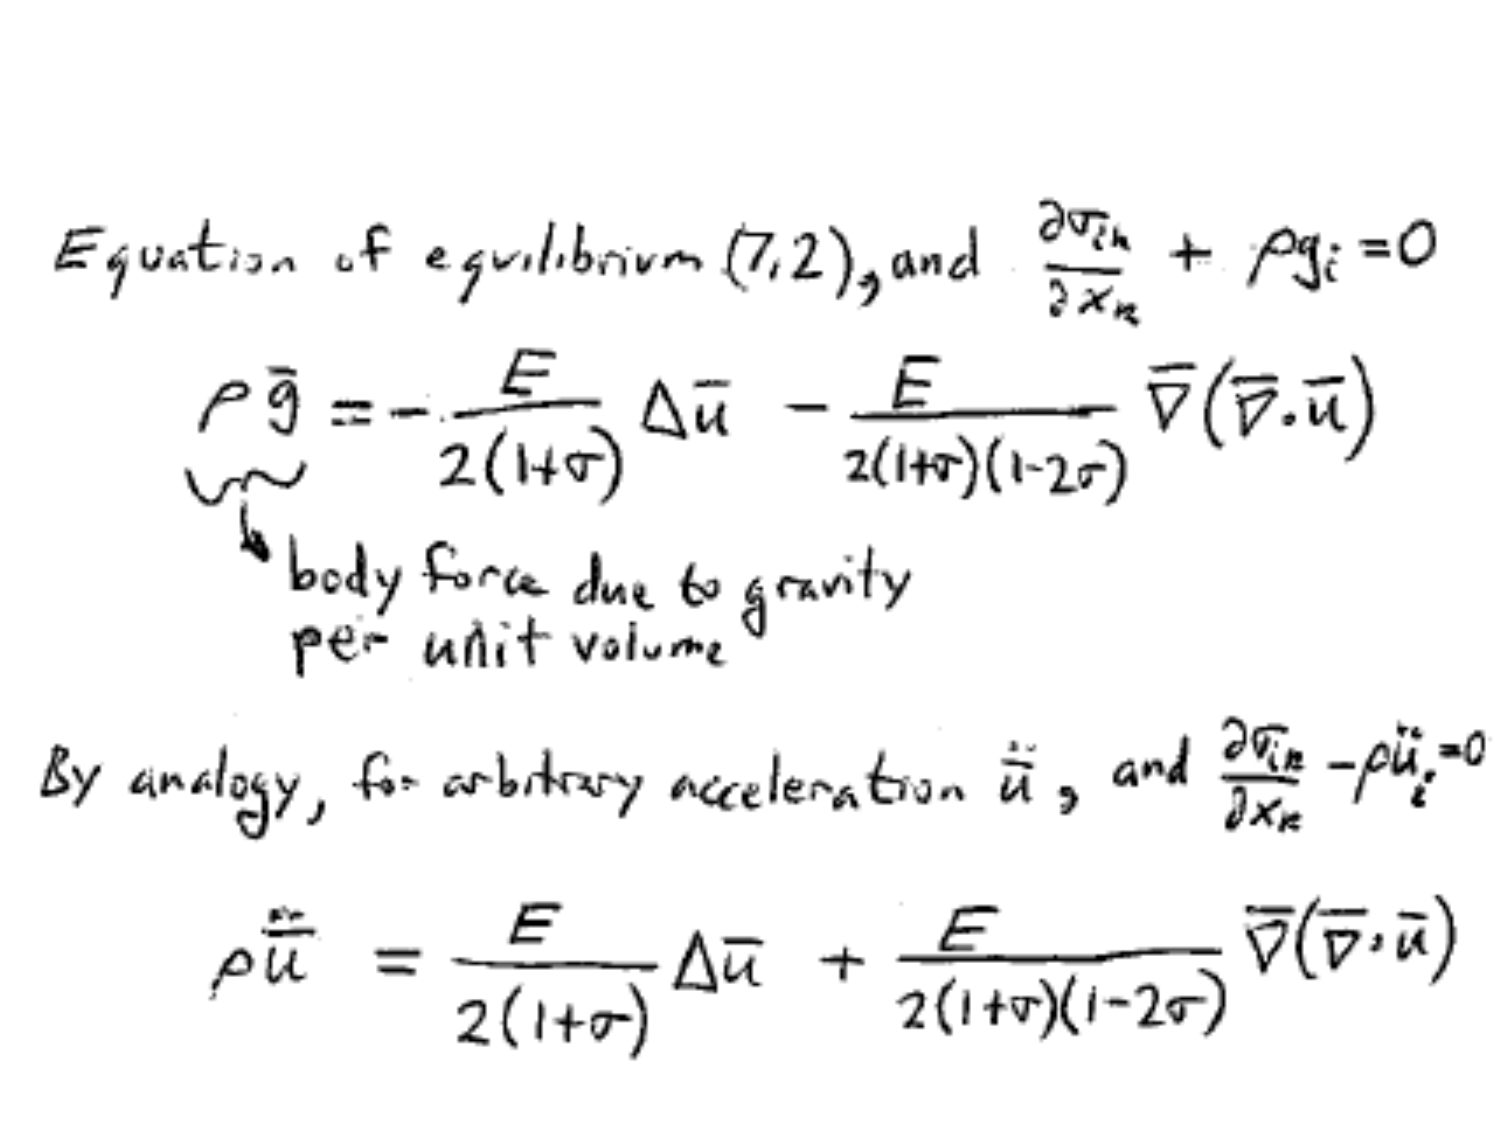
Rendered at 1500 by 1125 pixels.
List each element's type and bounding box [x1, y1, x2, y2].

list [0, 191, 1500, 1076]
